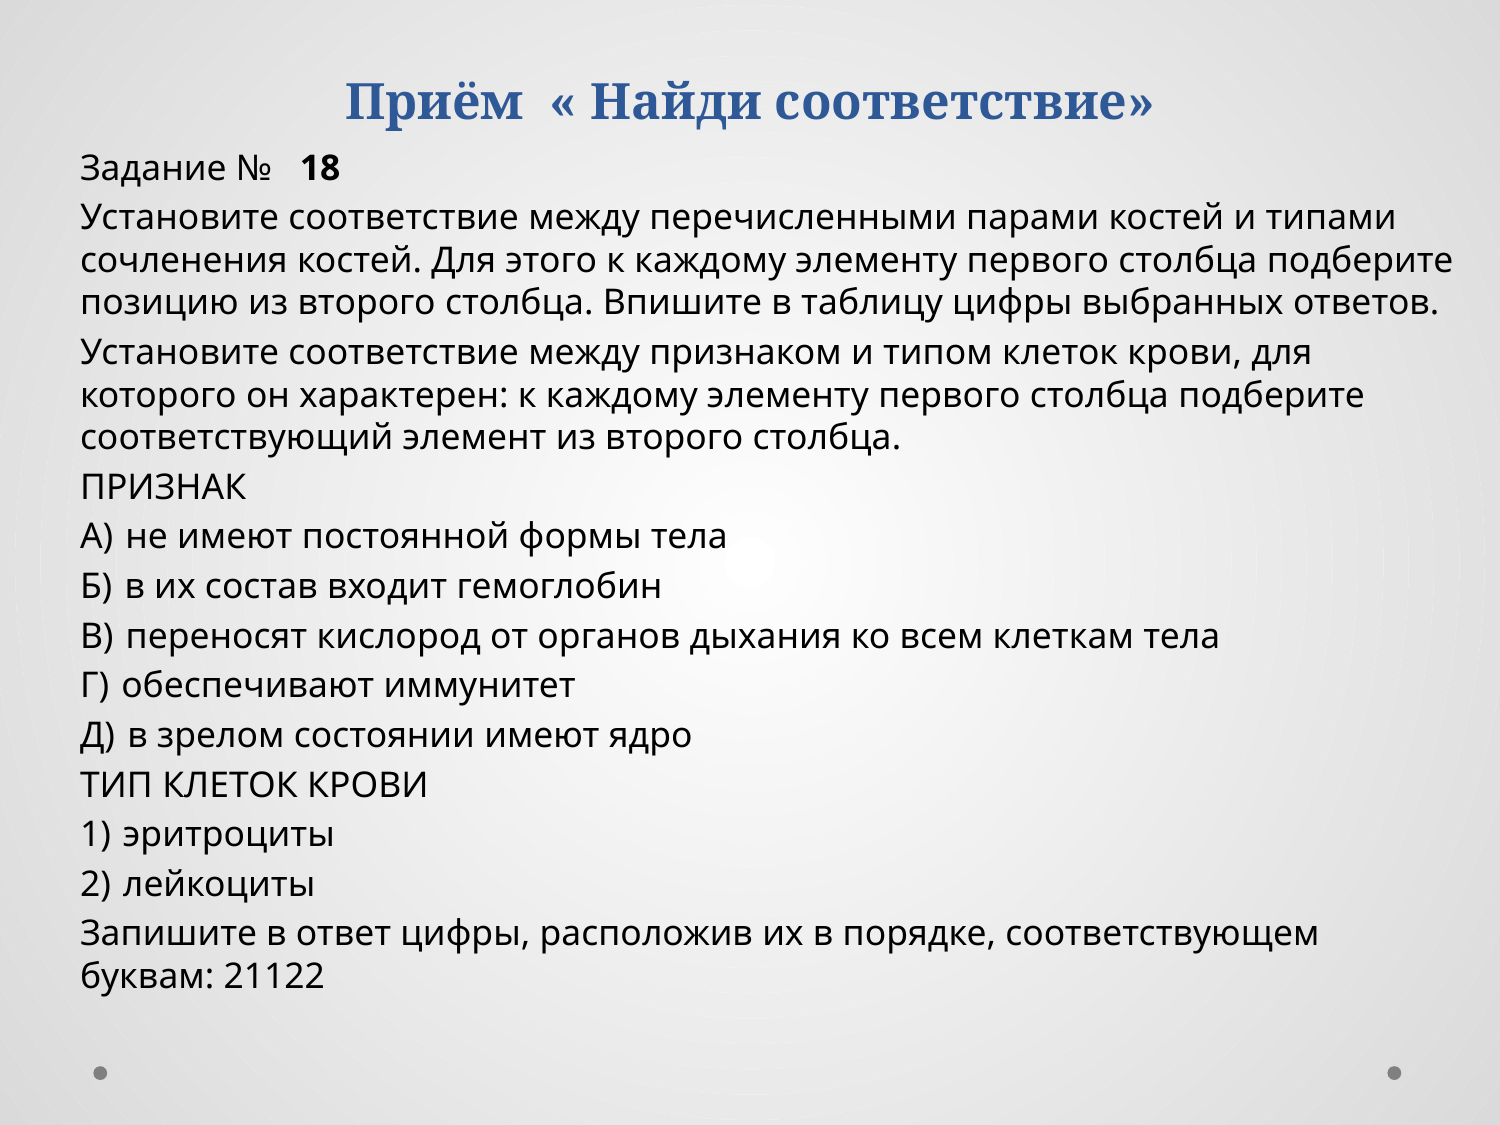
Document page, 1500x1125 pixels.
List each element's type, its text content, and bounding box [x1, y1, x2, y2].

list Задание № 18 Установите соответствие между перечисленными парами костей и типами сочленения костей. Для этого к каждому элементу первого столбца подберите позицию из второго столбца. Впишите в таблицу цифры выбранных ответов. Установите соответствие между признаком и типом клеток крови, для которого он характерен: к каждому элементу первого столбца подберите соответствующий элемент из второго столбца. ПРИЗНАК А) не имеют постоянной формы тела Б) в их состав входит гемоглобин В) переносят кислород от органов дыхания ко всем клеткам тела Г) обеспечивают иммунитет Д) в зрелом состоянии имеют ядро ТИП КЛЕТОК КРОВИ 1) эритроциты 2) лейкоциты Запишите в ответ цифры, расположив их в порядке, соответствующем буквам: 21122 [64, 137, 1471, 1047]
title Приём « Найди соответствие» [0, 0, 1500, 138]
